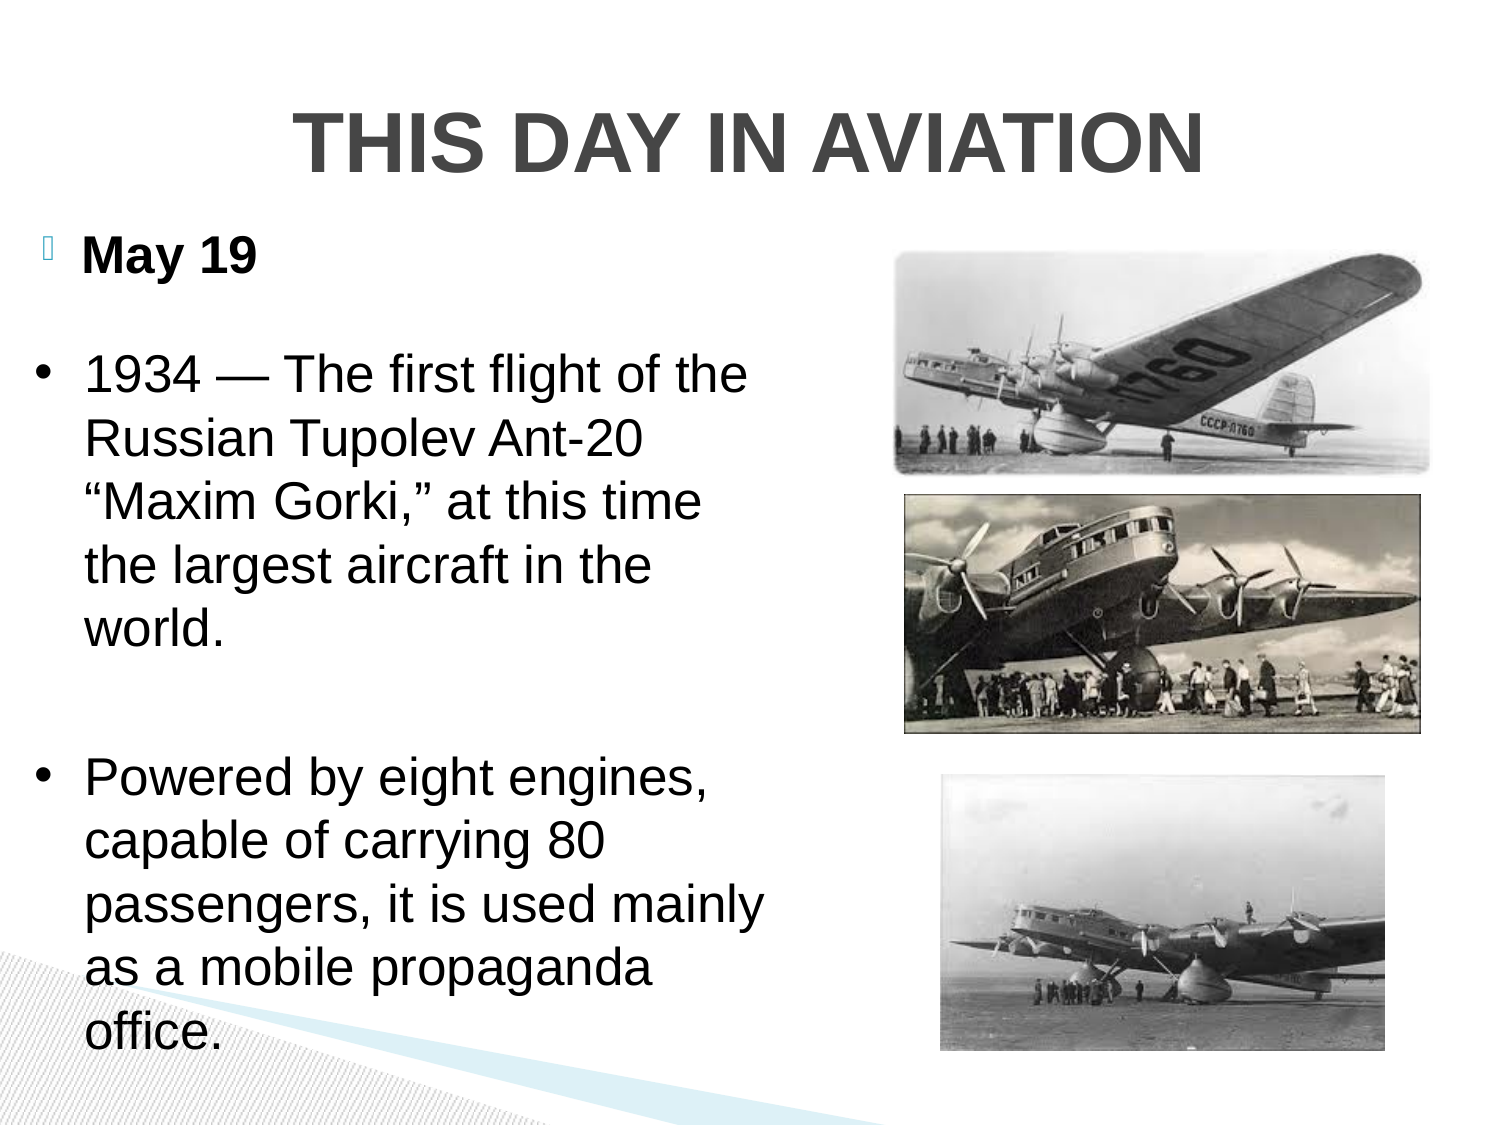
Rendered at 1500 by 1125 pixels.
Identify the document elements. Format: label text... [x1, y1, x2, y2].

picture [940, 773, 1385, 1051]
text_box [483, 1076, 886, 1125]
list May 19 1934 — The first flight of the Russian Tupolev Ant-20 “Maxim Gorki,” at this time the largest aircraft in the world. Powered by eight engines, capable of carrying 80 passengers, it is used mainly as a mobile propaganda office. [20, 224, 788, 1076]
text_box [0, 950, 551, 1125]
title THIS DAY IN AVIATION [75, 45, 1426, 233]
picture [904, 493, 1421, 734]
picture [891, 249, 1434, 479]
